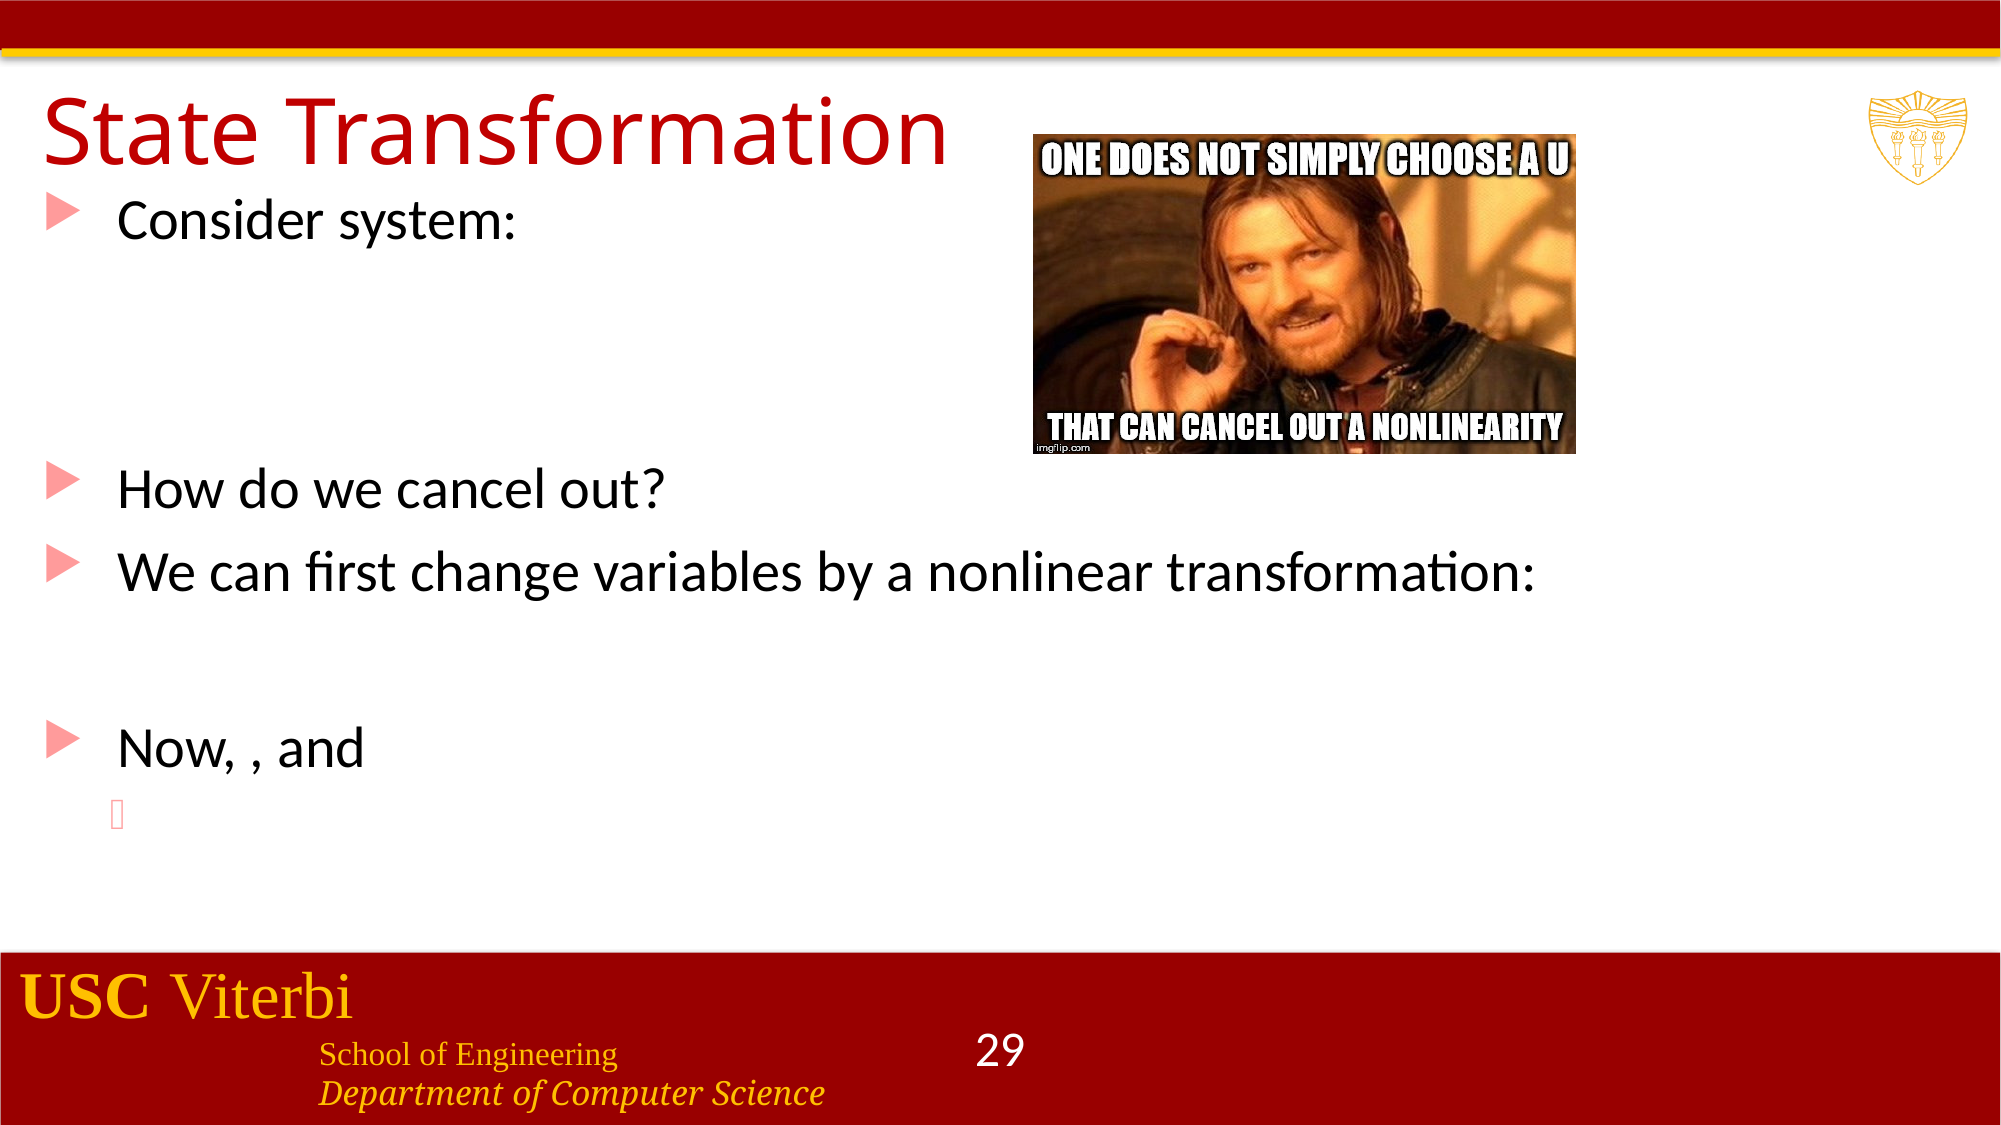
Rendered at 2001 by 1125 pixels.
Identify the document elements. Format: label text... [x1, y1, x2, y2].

picture [1836, 76, 2000, 199]
slide_number 29 [774, 1016, 1225, 1077]
title State Transformation [27, 70, 1819, 199]
picture [1033, 134, 1576, 454]
